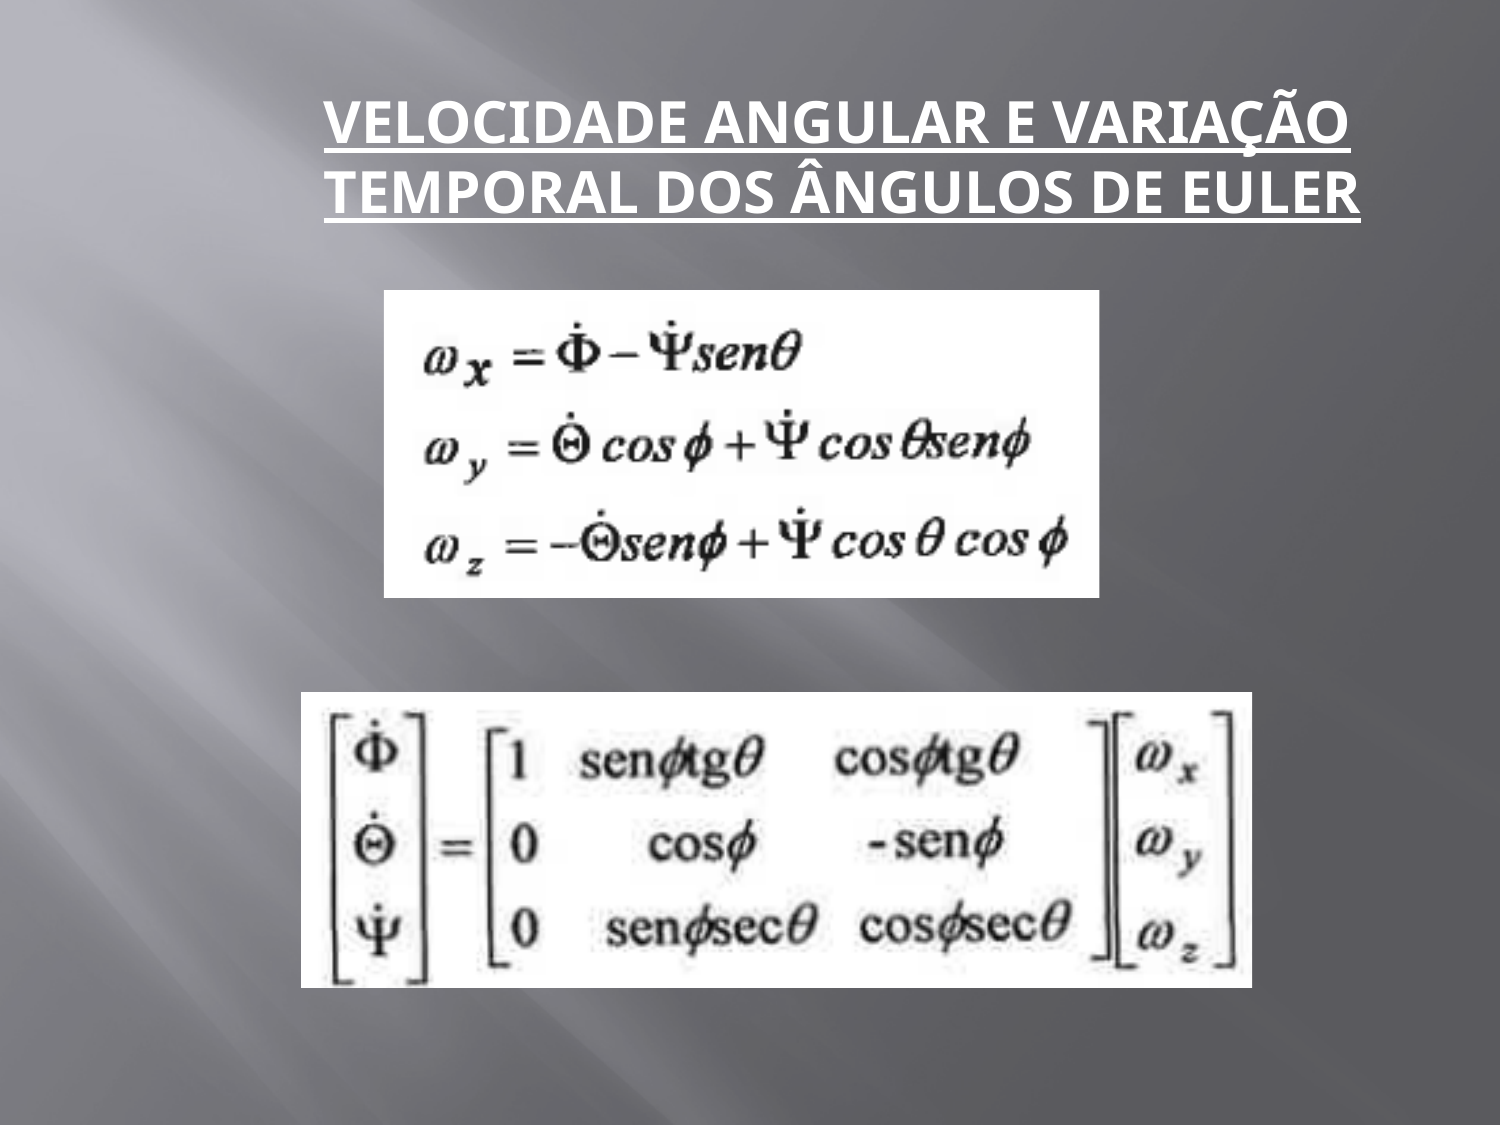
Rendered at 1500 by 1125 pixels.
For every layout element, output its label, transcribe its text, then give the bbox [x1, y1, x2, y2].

picture [383, 290, 1100, 599]
text_box VELOCIDADE ANGULAR E VARIAÇÃO TEMPORAL DOS ÂNGULOS DE EULER [308, 78, 1377, 233]
picture [300, 692, 1253, 988]
